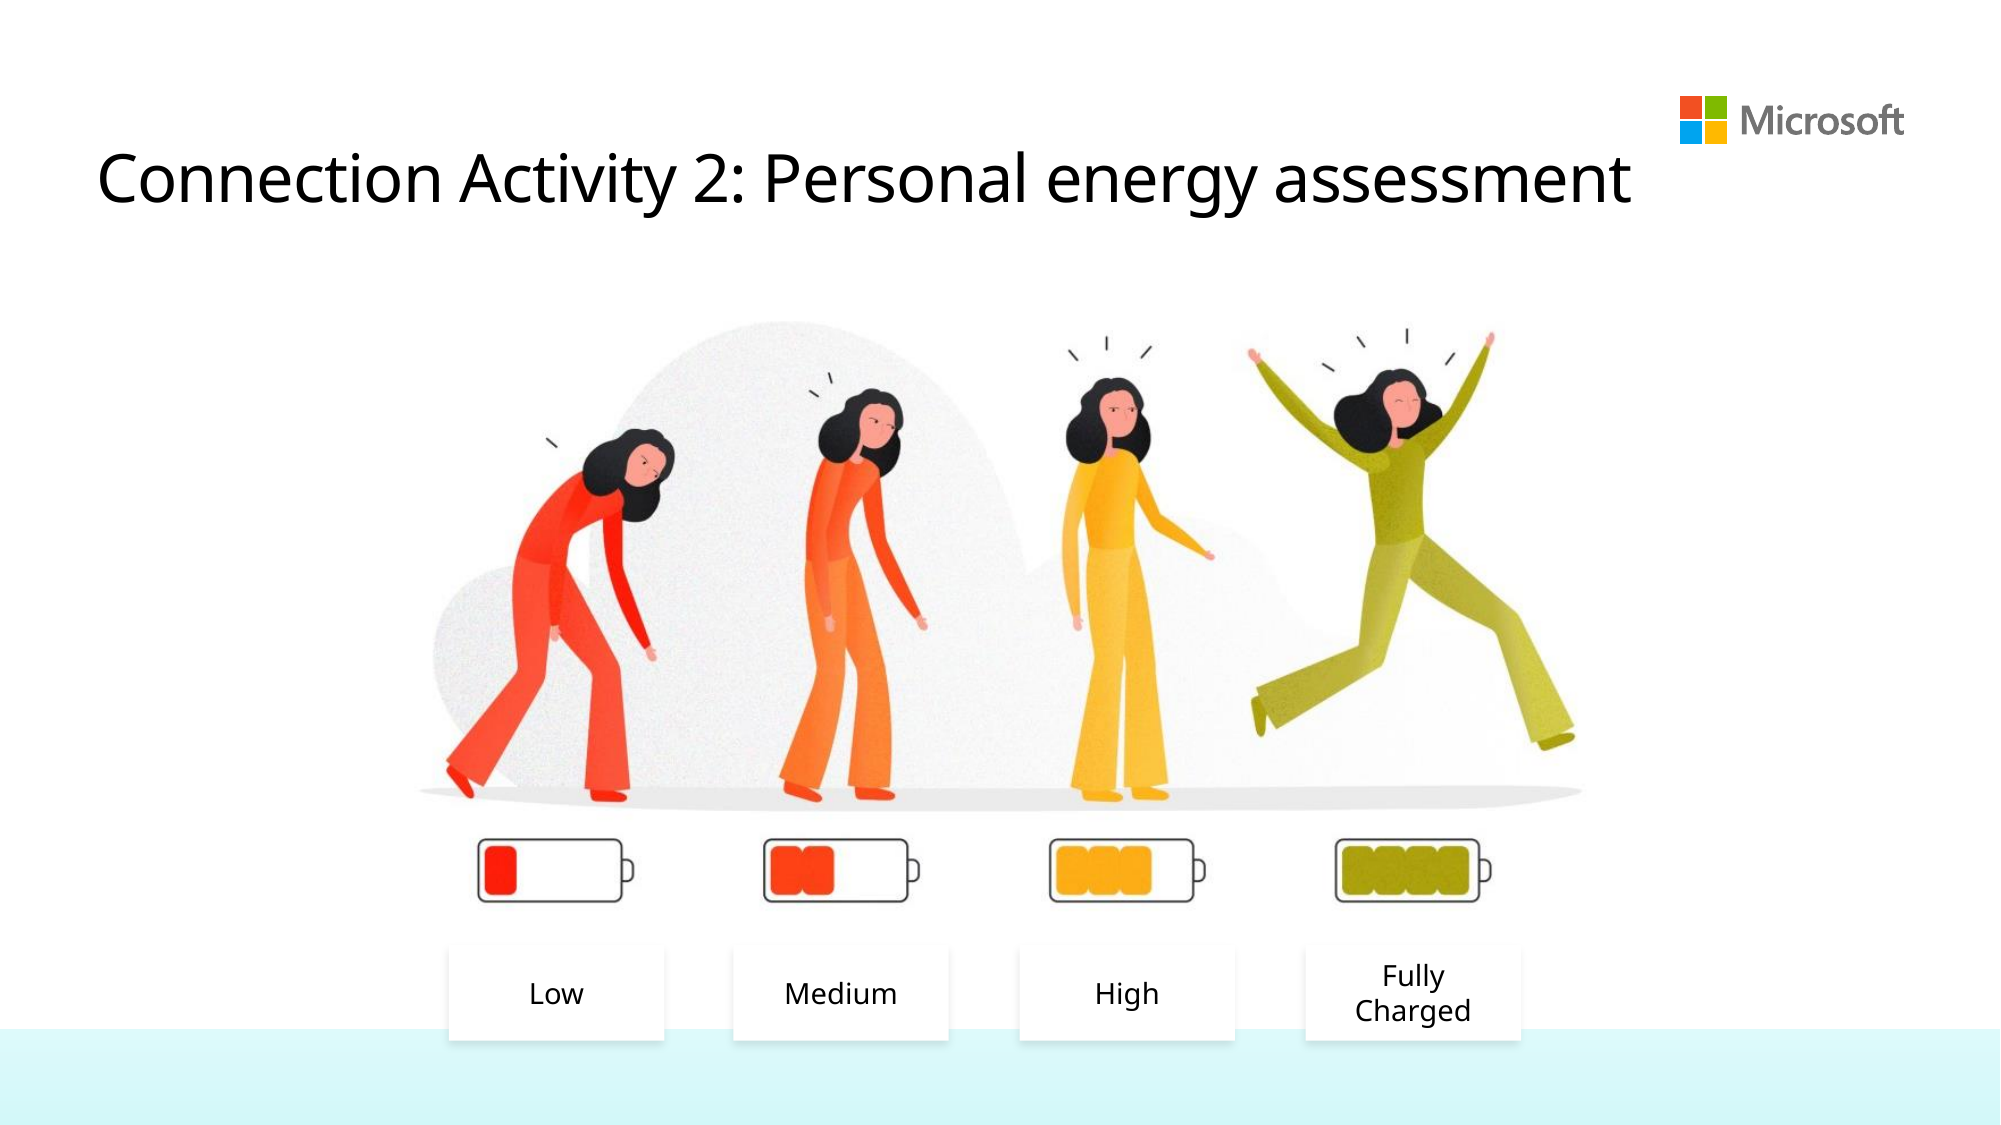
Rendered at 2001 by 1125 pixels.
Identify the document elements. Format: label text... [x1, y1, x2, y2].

picture [1679, 95, 1905, 145]
text_box High [1019, 944, 1236, 1041]
picture [360, 276, 1643, 931]
text_box [0, 1028, 2000, 1125]
text_box Fully Charged [1305, 944, 1522, 1041]
title Connection Activity 2: Personal energy assessment [96, 135, 1647, 324]
text_box [98, 274, 1905, 944]
text_box Low [448, 944, 665, 1041]
text_box Medium [733, 944, 949, 1041]
